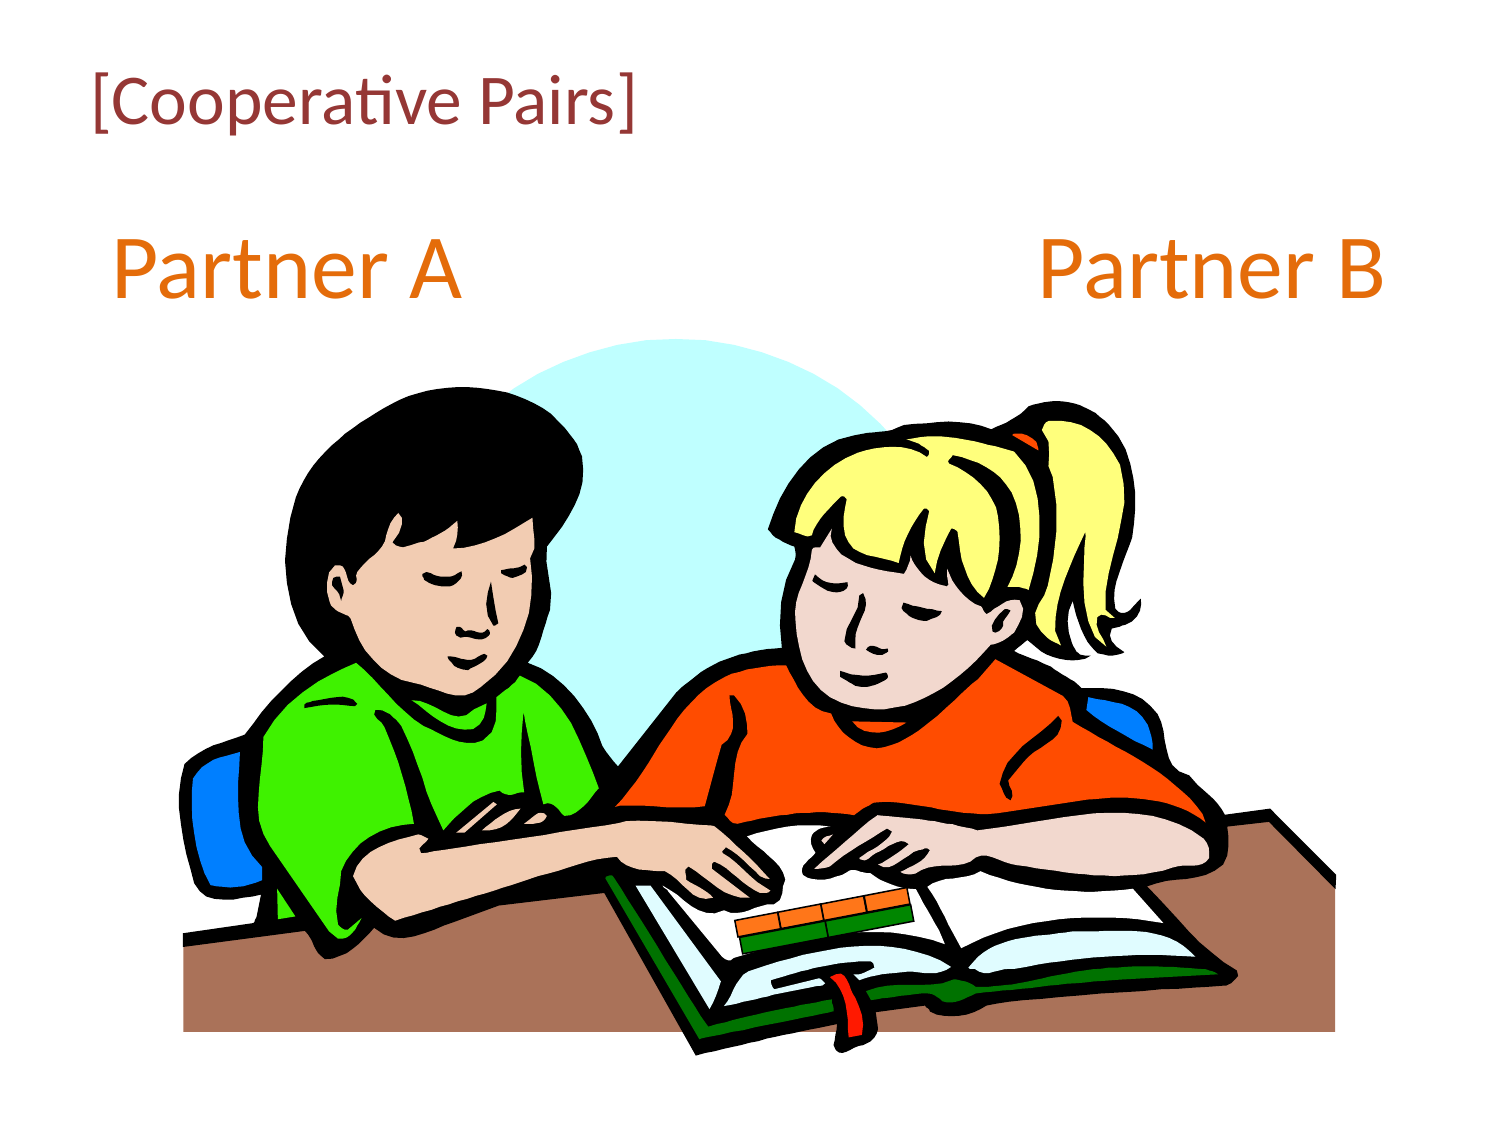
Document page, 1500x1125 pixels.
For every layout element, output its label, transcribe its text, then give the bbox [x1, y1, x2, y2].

picture [171, 338, 1337, 1063]
title [Cooperative Pairs] [75, 45, 1425, 233]
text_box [736, 903, 913, 939]
text_box Partner A [0, 199, 575, 325]
text_box Partner B [924, 199, 1500, 325]
